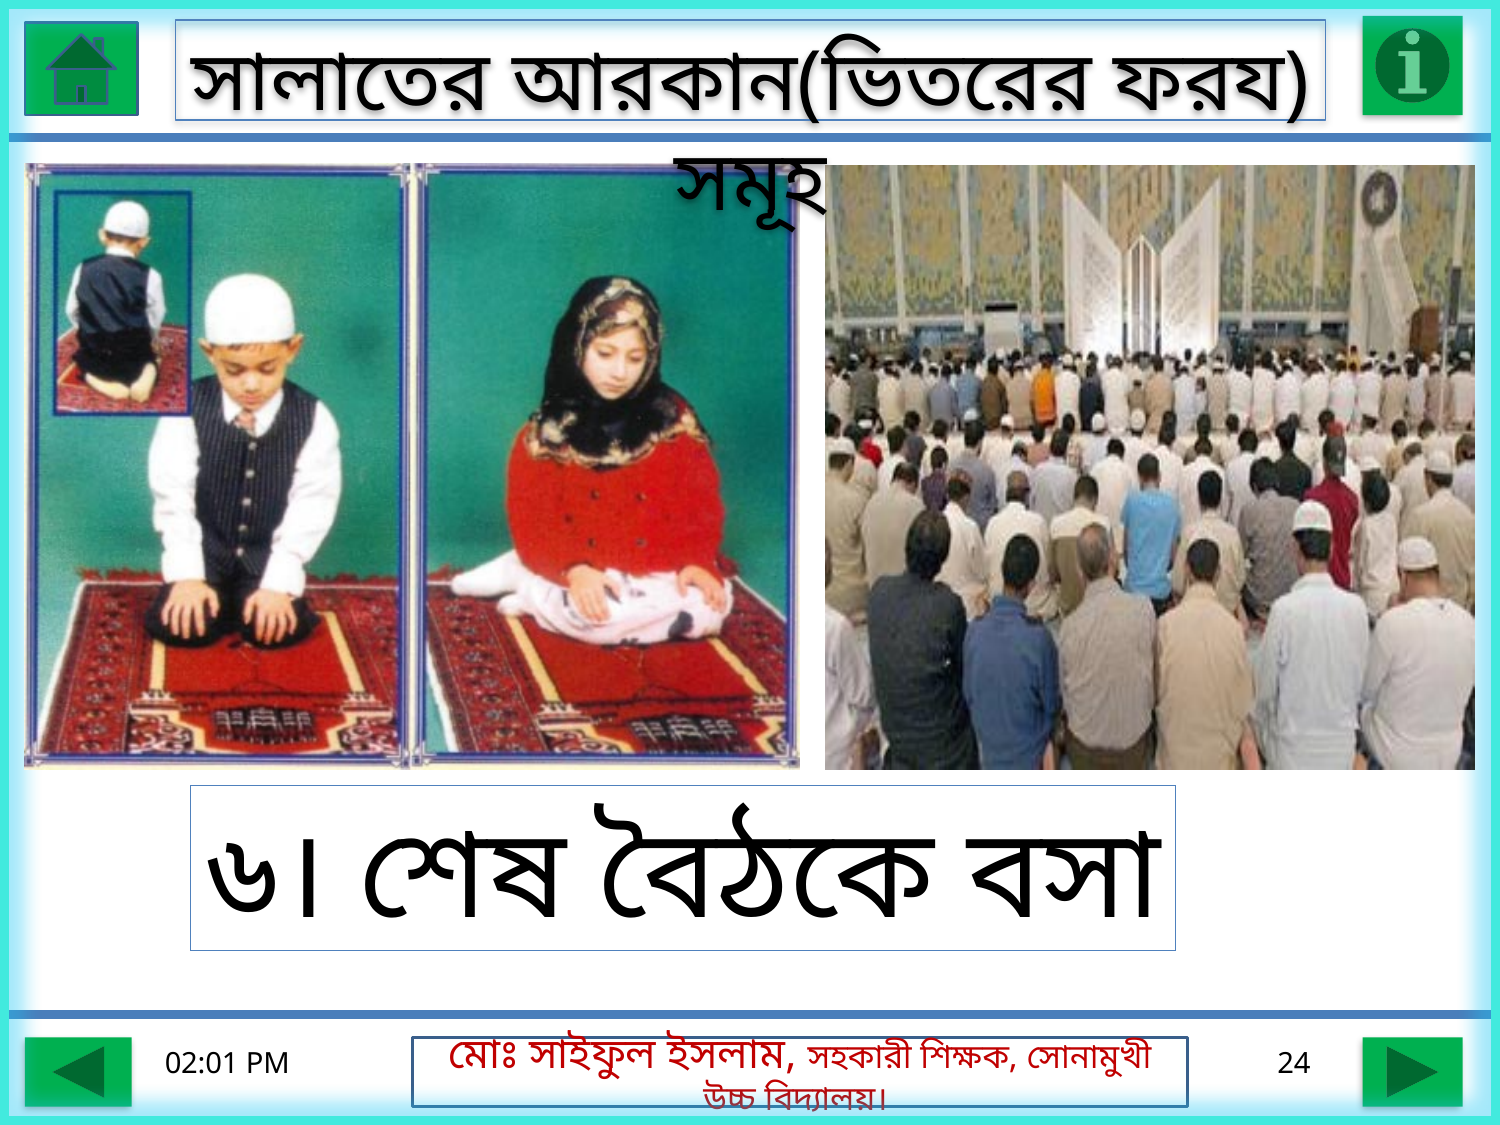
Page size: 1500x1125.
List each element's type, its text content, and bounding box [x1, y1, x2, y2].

text_box সালাতের আরকান(ভিতরের ফরয) সমূহ [175, 19, 1326, 121]
slide_number 24 [1262, 1037, 1338, 1098]
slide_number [150, 1037, 488, 1098]
picture [24, 162, 801, 770]
picture [824, 165, 1476, 770]
text_box ৬। শেষ বৈঠকে বসা [190, 785, 1176, 951]
